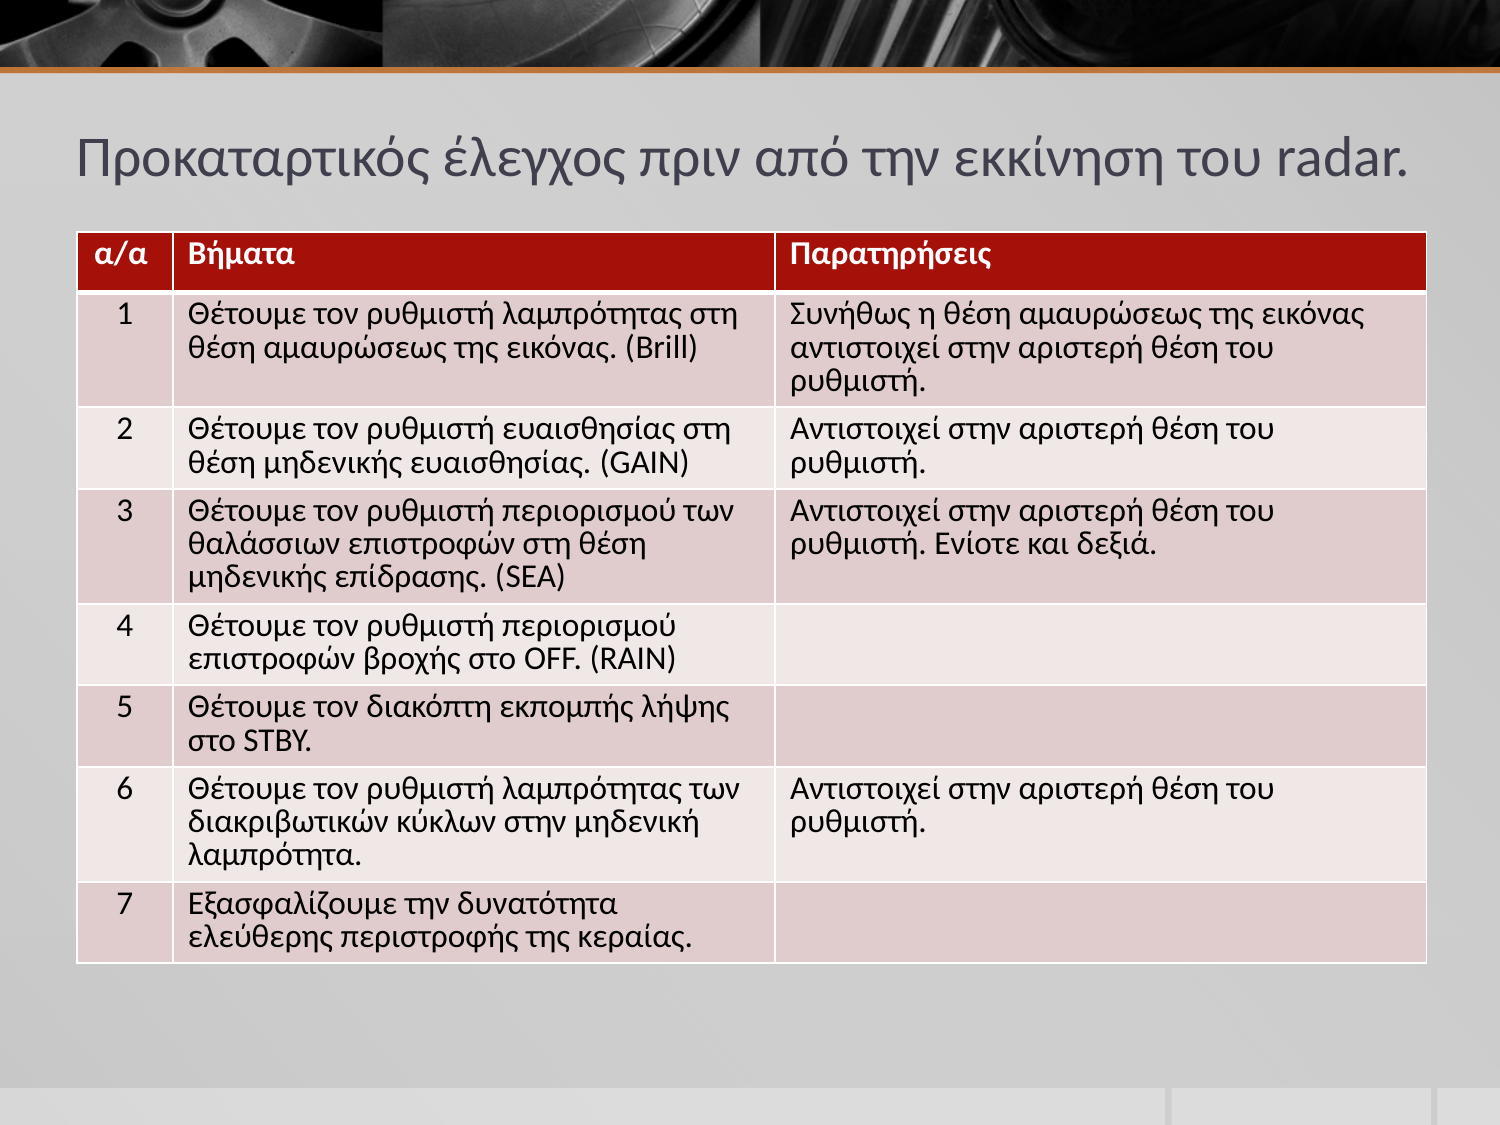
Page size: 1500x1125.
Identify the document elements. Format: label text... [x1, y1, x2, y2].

table_cell 2 [78, 408, 172, 488]
table_header Βήματα [174, 233, 774, 290]
table_cell Θέτουμε τον ρυθμιστή περιορισμού των θαλάσσιων επιστροφών στη θέση μηδενικής επίδρασης. (SEA) [174, 490, 774, 603]
table_cell 6 [78, 768, 172, 881]
table_cell Αντιστοιχεί στην αριστερή θέση του ρυθμιστή. [776, 408, 1426, 488]
table_cell 1 [78, 295, 172, 406]
table_cell 4 [78, 605, 172, 684]
table_header α/α [78, 233, 172, 290]
table_cell 3 [78, 490, 172, 603]
table_cell Συνήθως η θέση αμαυρώσεως της εικόνας αντιστοιχεί στην αριστερή θέση του ρυθμιστή. [776, 295, 1426, 406]
table_cell Αντιστοιχεί στην αριστερή θέση του ρυθμιστή. [776, 768, 1426, 881]
table_cell Αντιστοιχεί στην αριστερή θέση του ρυθμιστή. Ενίοτε και δεξιά. [776, 490, 1426, 603]
table_cell [776, 686, 1426, 766]
table_cell Θέτουμε τον ρυθμιστή λαμπρότητας των διακριβωτικών κύκλων στην μηδενική λαμπρότητα. [174, 768, 774, 881]
table_cell Θέτουμε τον ρυθμιστή λαμπρότητας στη θέση αμαυρώσεως της εικόνας. (Brill) [174, 295, 774, 406]
table_cell [776, 605, 1426, 684]
table_cell [776, 883, 1426, 962]
table_header Παρατηρήσεις [776, 233, 1426, 290]
title Προκαταρτικός έλεγχος πριν από την εκκίνηση του radar. [76, 78, 1427, 229]
table_cell Θέτουμε τον διακόπτη εκπομπής λήψης στο STBY. [174, 686, 774, 766]
table_cell Εξασφαλίζουμε την δυνατότητα ελεύθερης περιστροφής της κεραίας. [174, 883, 774, 962]
picture [0, 0, 1500, 67]
table_cell Θέτουμε τον ρυθμιστή ευαισθησίας στη θέση μηδενικής ευαισθησίας. (GAIN) [174, 408, 774, 488]
table_cell Θέτουμε τον ρυθμιστή περιορισμού επιστροφών βροχής στο OFF. (RAIN) [174, 605, 774, 684]
table_cell 7 [78, 883, 172, 962]
table_cell 5 [78, 686, 172, 766]
